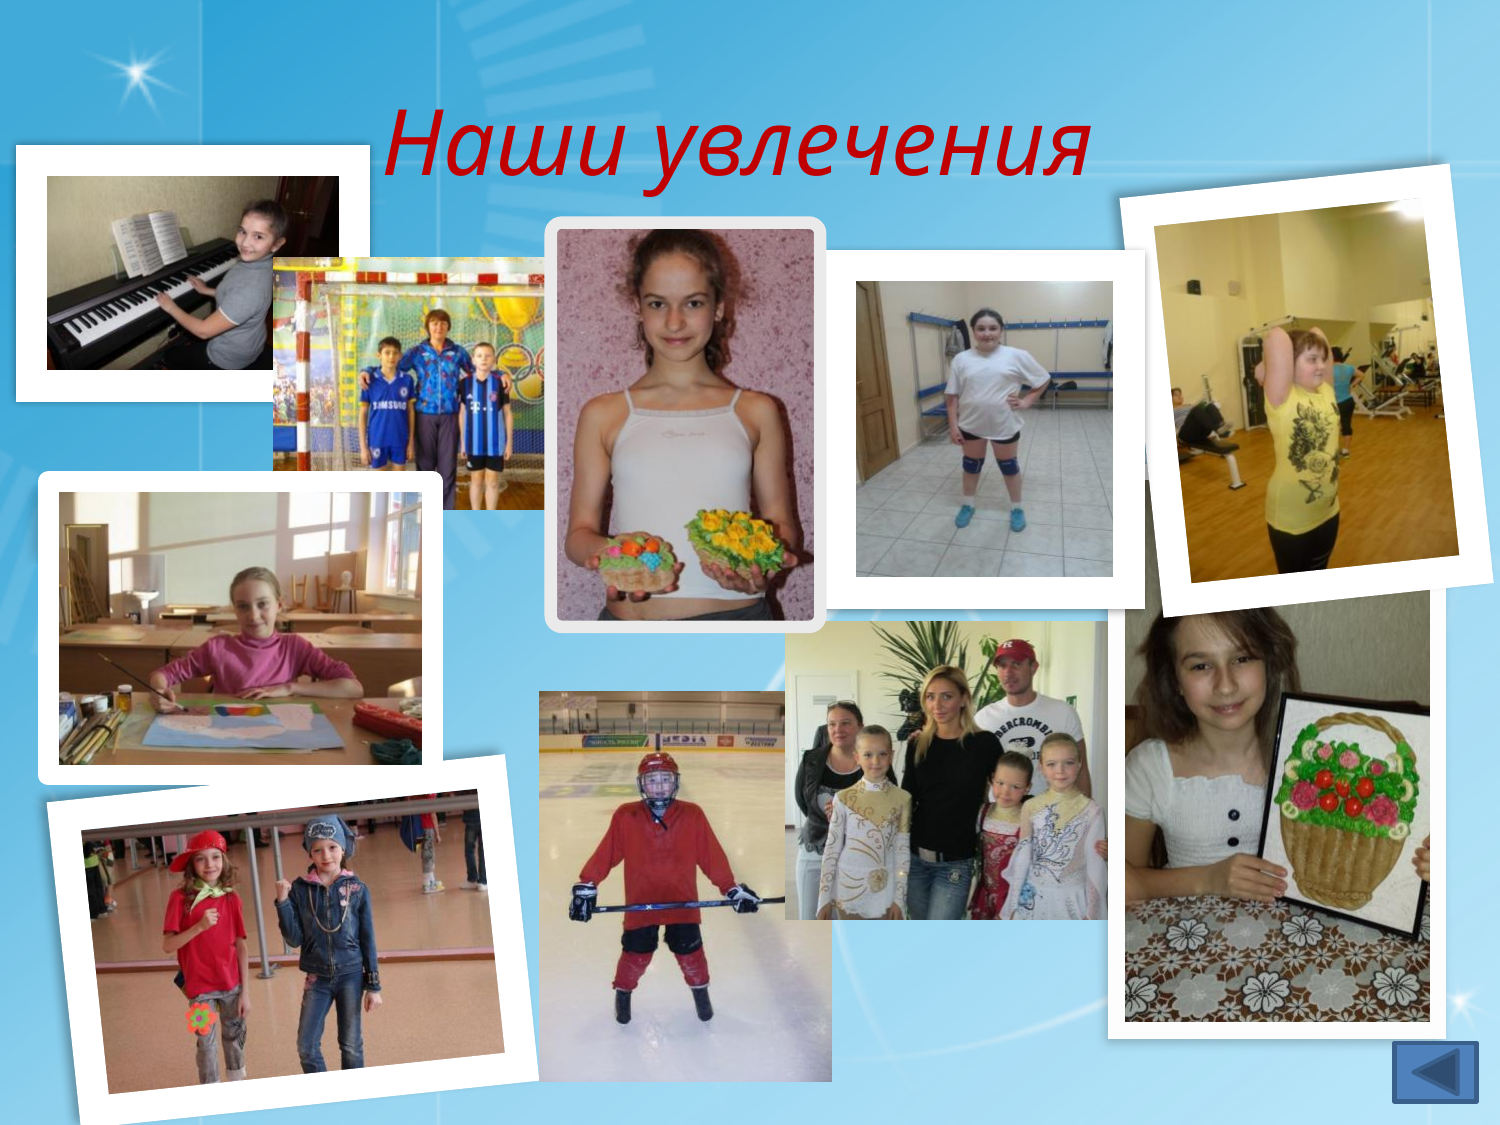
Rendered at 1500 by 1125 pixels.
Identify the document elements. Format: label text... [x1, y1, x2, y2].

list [46, 175, 340, 371]
picture [0, 0, 1500, 1125]
picture [82, 789, 504, 1094]
title Наши увлечения [74, 44, 1426, 233]
text_box [1392, 1041, 1479, 1104]
